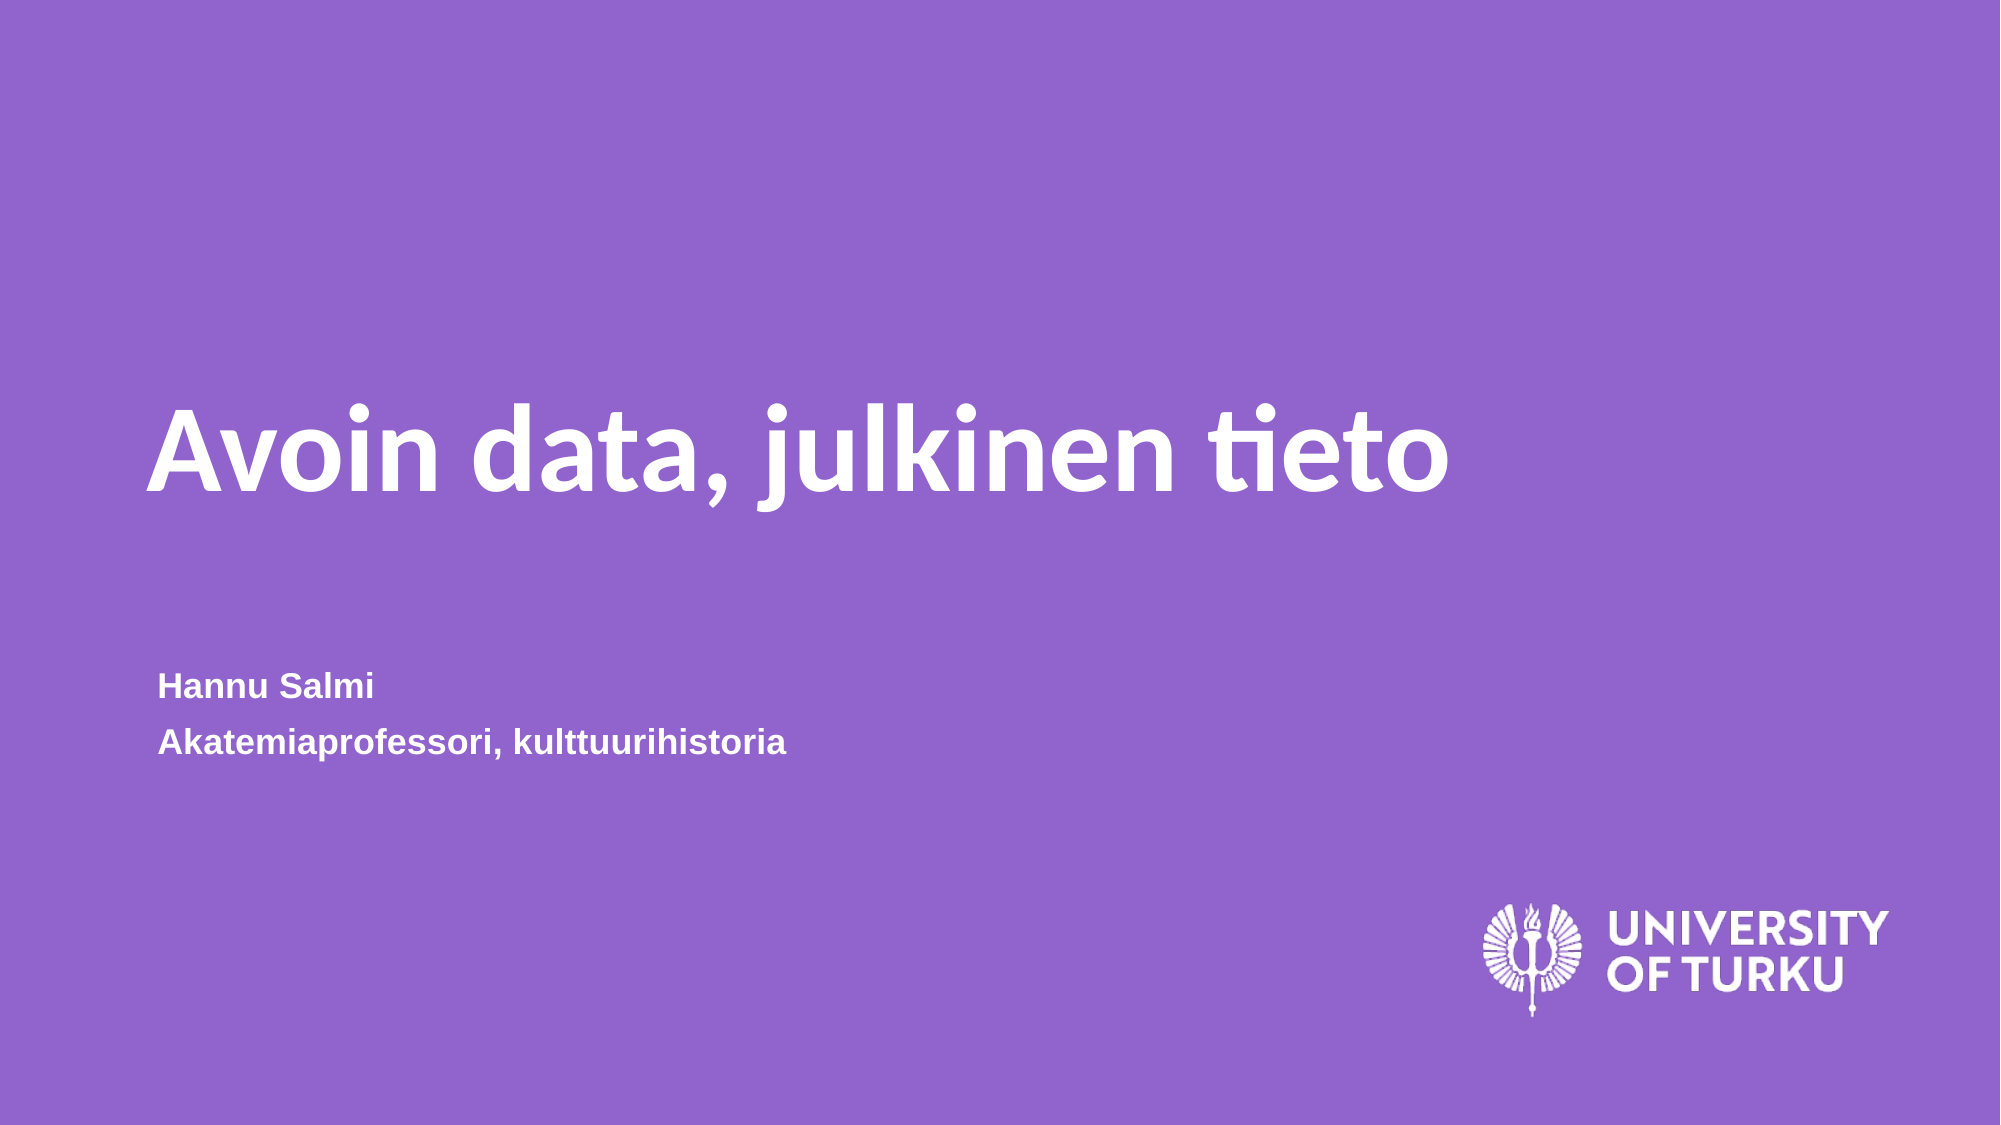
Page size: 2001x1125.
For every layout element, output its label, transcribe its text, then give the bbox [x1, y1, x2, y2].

subtitle Hannu Salmi Akatemiaprofessori, kulttuurihistoria [142, 659, 1370, 771]
picture [1422, 851, 1946, 1046]
title Avoin data, julkinen tieto [131, 75, 1845, 527]
